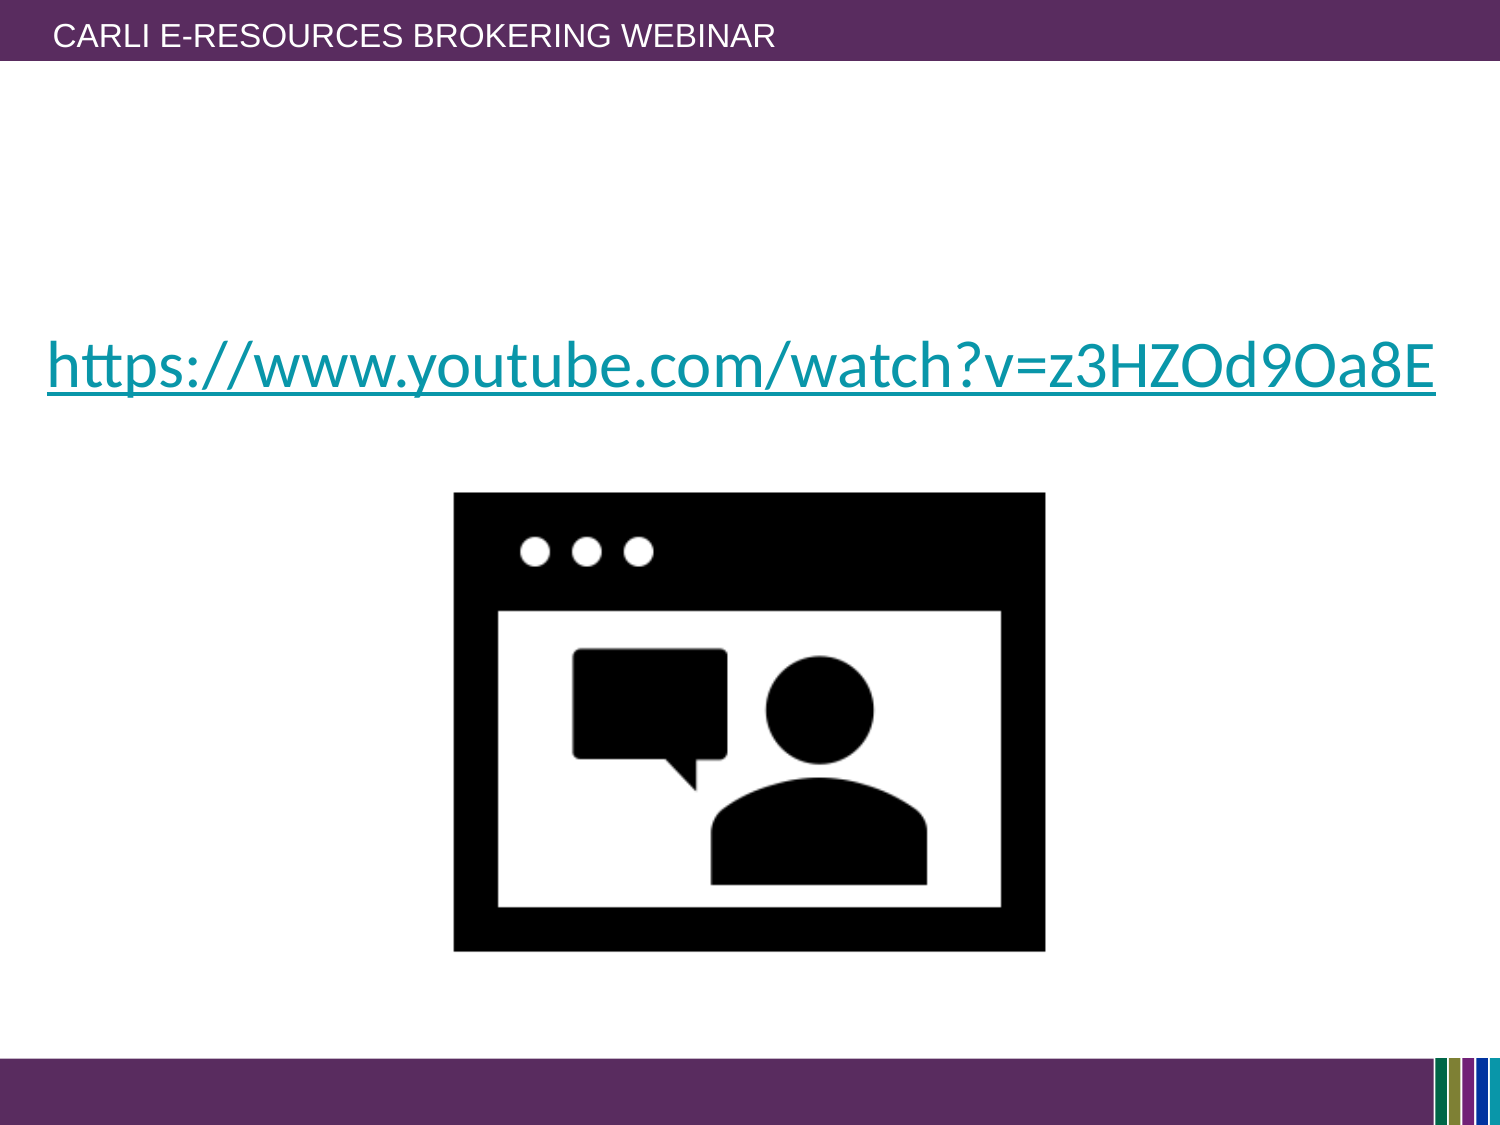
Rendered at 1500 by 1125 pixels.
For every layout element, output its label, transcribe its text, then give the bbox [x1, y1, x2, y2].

picture [394, 367, 1106, 1078]
title CARLI e-resources Brokering webinar [37, 0, 1388, 84]
list https://www.youtube.com/watch?v=z3HZOd9Oa8E [15, 126, 1468, 745]
